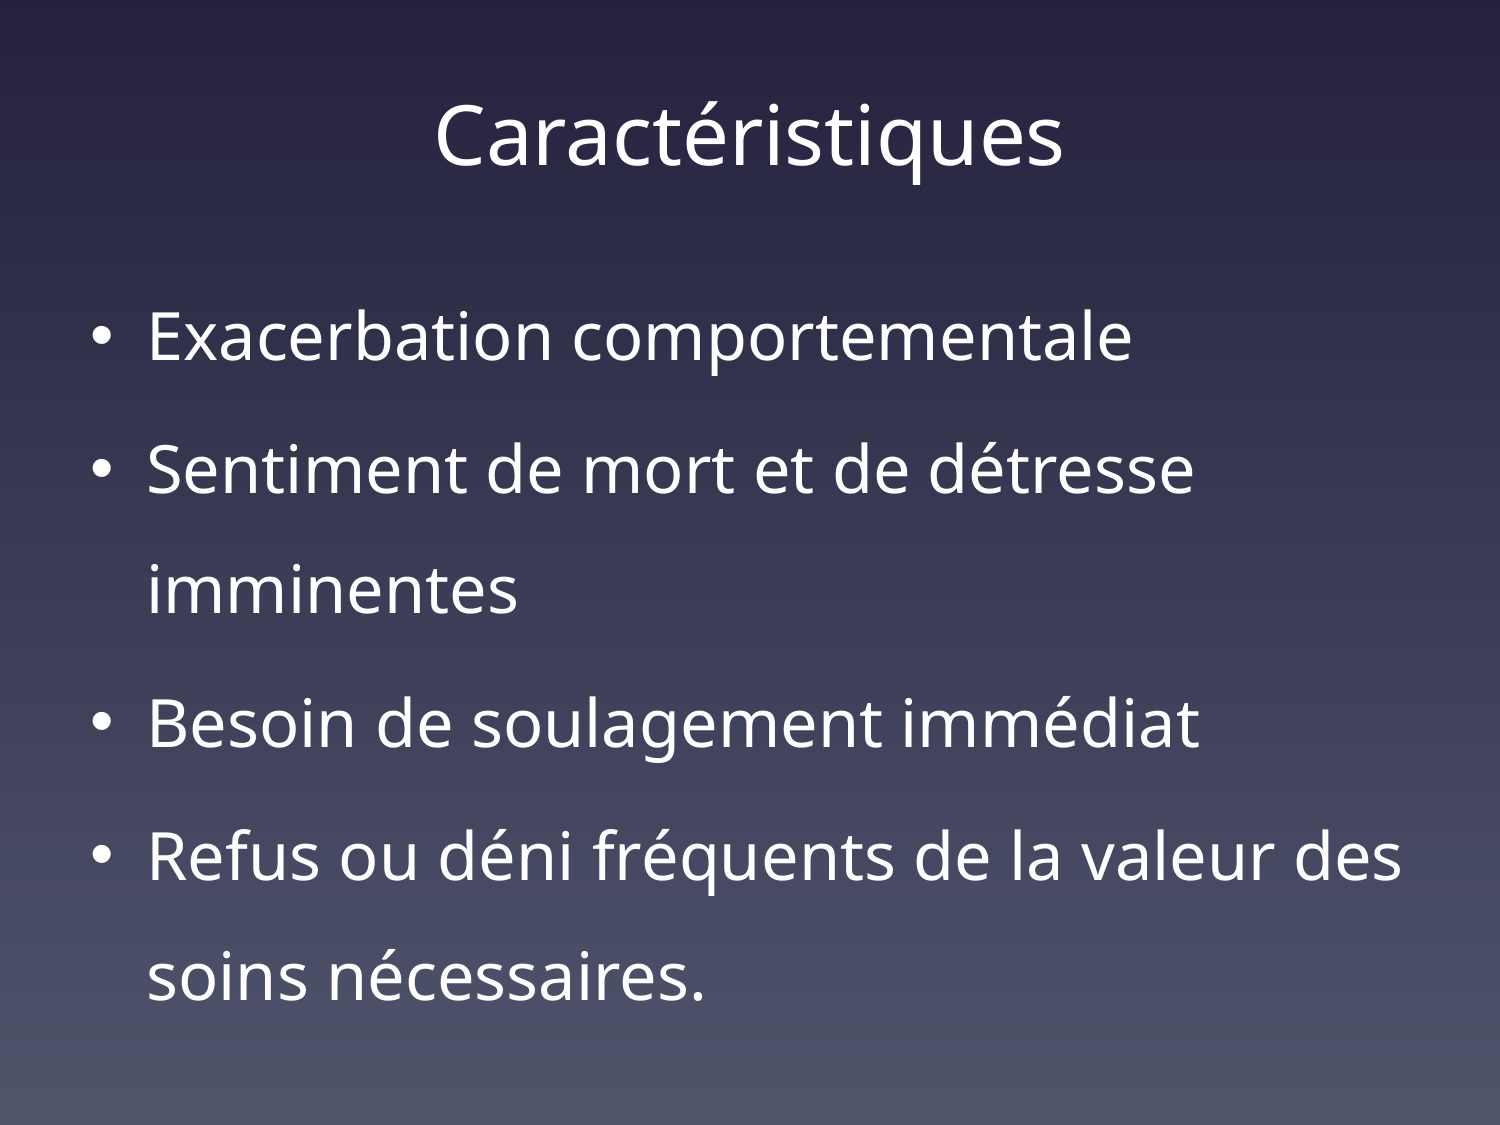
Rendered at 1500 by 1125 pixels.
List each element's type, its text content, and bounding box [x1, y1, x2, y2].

title Caractéristiques [75, 75, 1425, 262]
list Exacerbation comportementale Sentiment de mort et de détresse imminentes Besoin de soulagement immédiat Refus ou déni fréquents de la valeur des soins nécessaires. [75, 262, 1425, 1005]
